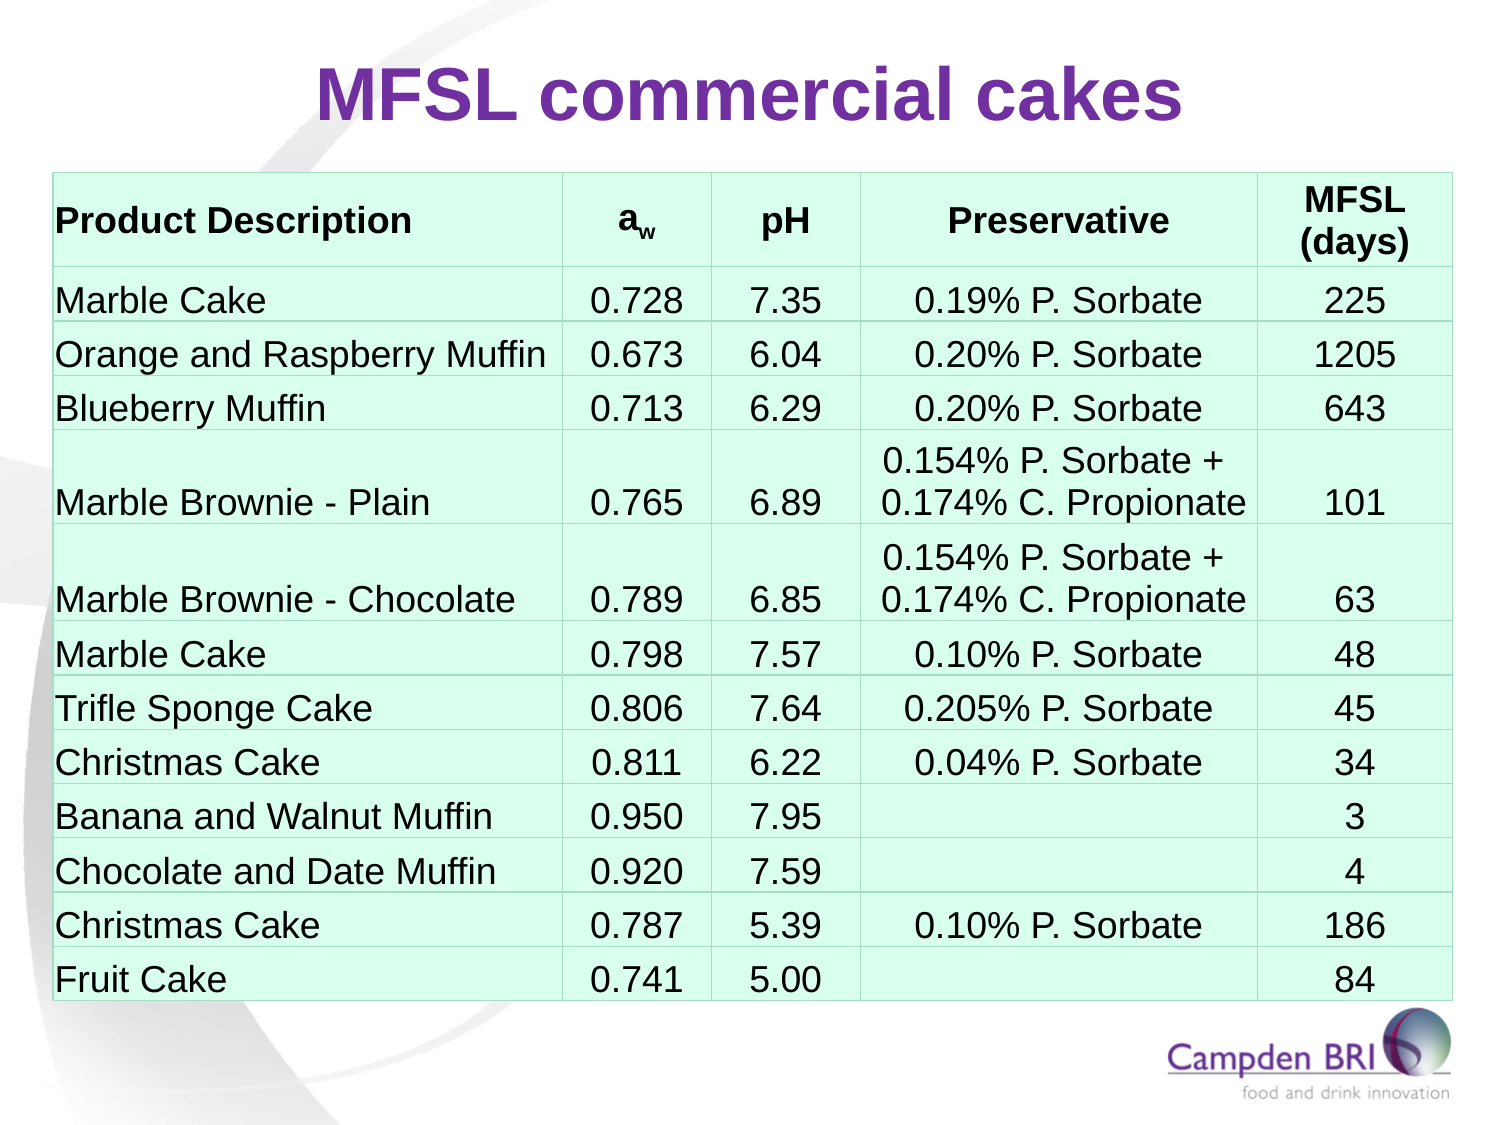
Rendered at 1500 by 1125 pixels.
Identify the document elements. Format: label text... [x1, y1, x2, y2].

table_cell 0.787 [563, 893, 711, 946]
table_cell 3 [1258, 784, 1452, 837]
table_cell 186 [1258, 893, 1452, 946]
table_cell [861, 838, 1257, 891]
table_cell 7.95 [712, 784, 860, 837]
table_cell 6.89 [712, 430, 860, 523]
table_cell 34 [1258, 730, 1452, 783]
table_cell Chocolate and Date Muffin [54, 838, 562, 891]
table_cell 48 [1258, 621, 1452, 674]
table_cell 0.19% P. Sorbate [861, 267, 1257, 320]
table_cell 45 [1258, 676, 1452, 729]
table_cell 7.57 [712, 621, 860, 674]
table_header Preservative [861, 173, 1257, 266]
table_cell 0.789 [563, 524, 711, 620]
table_cell 0.950 [563, 784, 711, 837]
table_cell Christmas Cake [54, 893, 562, 946]
table_cell [861, 947, 1257, 1000]
table_cell 6.04 [712, 322, 860, 375]
table_cell [861, 784, 1257, 837]
table_cell 0.806 [563, 676, 711, 729]
table_cell Trifle Sponge Cake [54, 676, 562, 729]
table_cell 1205 [1258, 322, 1452, 375]
table_cell 225 [1258, 267, 1452, 320]
table_header aw [563, 173, 711, 266]
table_cell 0.154% P. Sorbate + 0.174% C. Propionate [861, 430, 1257, 523]
table_cell 101 [1258, 430, 1452, 523]
table_cell 0.713 [563, 376, 711, 429]
table_cell 0.811 [563, 730, 711, 783]
table_cell 4 [1258, 838, 1452, 891]
table_cell 84 [1258, 947, 1452, 1000]
table_cell Banana and Walnut Muffin [54, 784, 562, 837]
title MFSL commercial cakes [76, 18, 1424, 162]
table_cell 7.64 [712, 676, 860, 729]
picture [0, 0, 711, 1125]
table_cell 0.741 [563, 947, 711, 1000]
table_cell Fruit Cake [54, 947, 562, 1000]
table_cell 0.765 [563, 430, 711, 523]
table_cell Marble Cake [54, 621, 562, 674]
table_cell 6.22 [712, 730, 860, 783]
table_cell 7.35 [712, 267, 860, 320]
table_cell 63 [1258, 524, 1452, 620]
table_cell 0.728 [563, 267, 711, 320]
table_cell Blueberry Muffin [54, 376, 562, 429]
table_cell 6.85 [712, 524, 860, 620]
table_cell 0.10% P. Sorbate [861, 621, 1257, 674]
table_cell 0.205% P. Sorbate [861, 676, 1257, 729]
table_header Product Description [54, 173, 562, 266]
table_cell 0.673 [563, 322, 711, 375]
table_cell 5.39 [712, 893, 860, 946]
table_header pH [712, 173, 860, 266]
table_cell 0.798 [563, 621, 711, 674]
table_cell 0.04% P. Sorbate [861, 730, 1257, 783]
table_cell 0.10% P. Sorbate [861, 893, 1257, 946]
table_cell 0.20% P. Sorbate [861, 322, 1257, 375]
table_cell 643 [1258, 376, 1452, 429]
table_cell Marble Brownie - Plain [54, 430, 562, 523]
table_cell 0.920 [563, 838, 711, 891]
picture [1136, 1007, 1464, 1106]
table_cell 7.59 [712, 838, 860, 891]
table_cell Marble Brownie - Chocolate [54, 524, 562, 620]
table_header MFSL (days) [1258, 173, 1452, 266]
table_cell Orange and Raspberry Muffin [54, 322, 562, 375]
table_cell Christmas Cake [54, 730, 562, 783]
table_cell 5.00 [712, 947, 860, 1000]
table_cell Marble Cake [54, 267, 562, 320]
table_cell 0.154% P. Sorbate + 0.174% C. Propionate [861, 524, 1257, 620]
table_cell 0.20% P. Sorbate [861, 376, 1257, 429]
table_cell 6.29 [712, 376, 860, 429]
